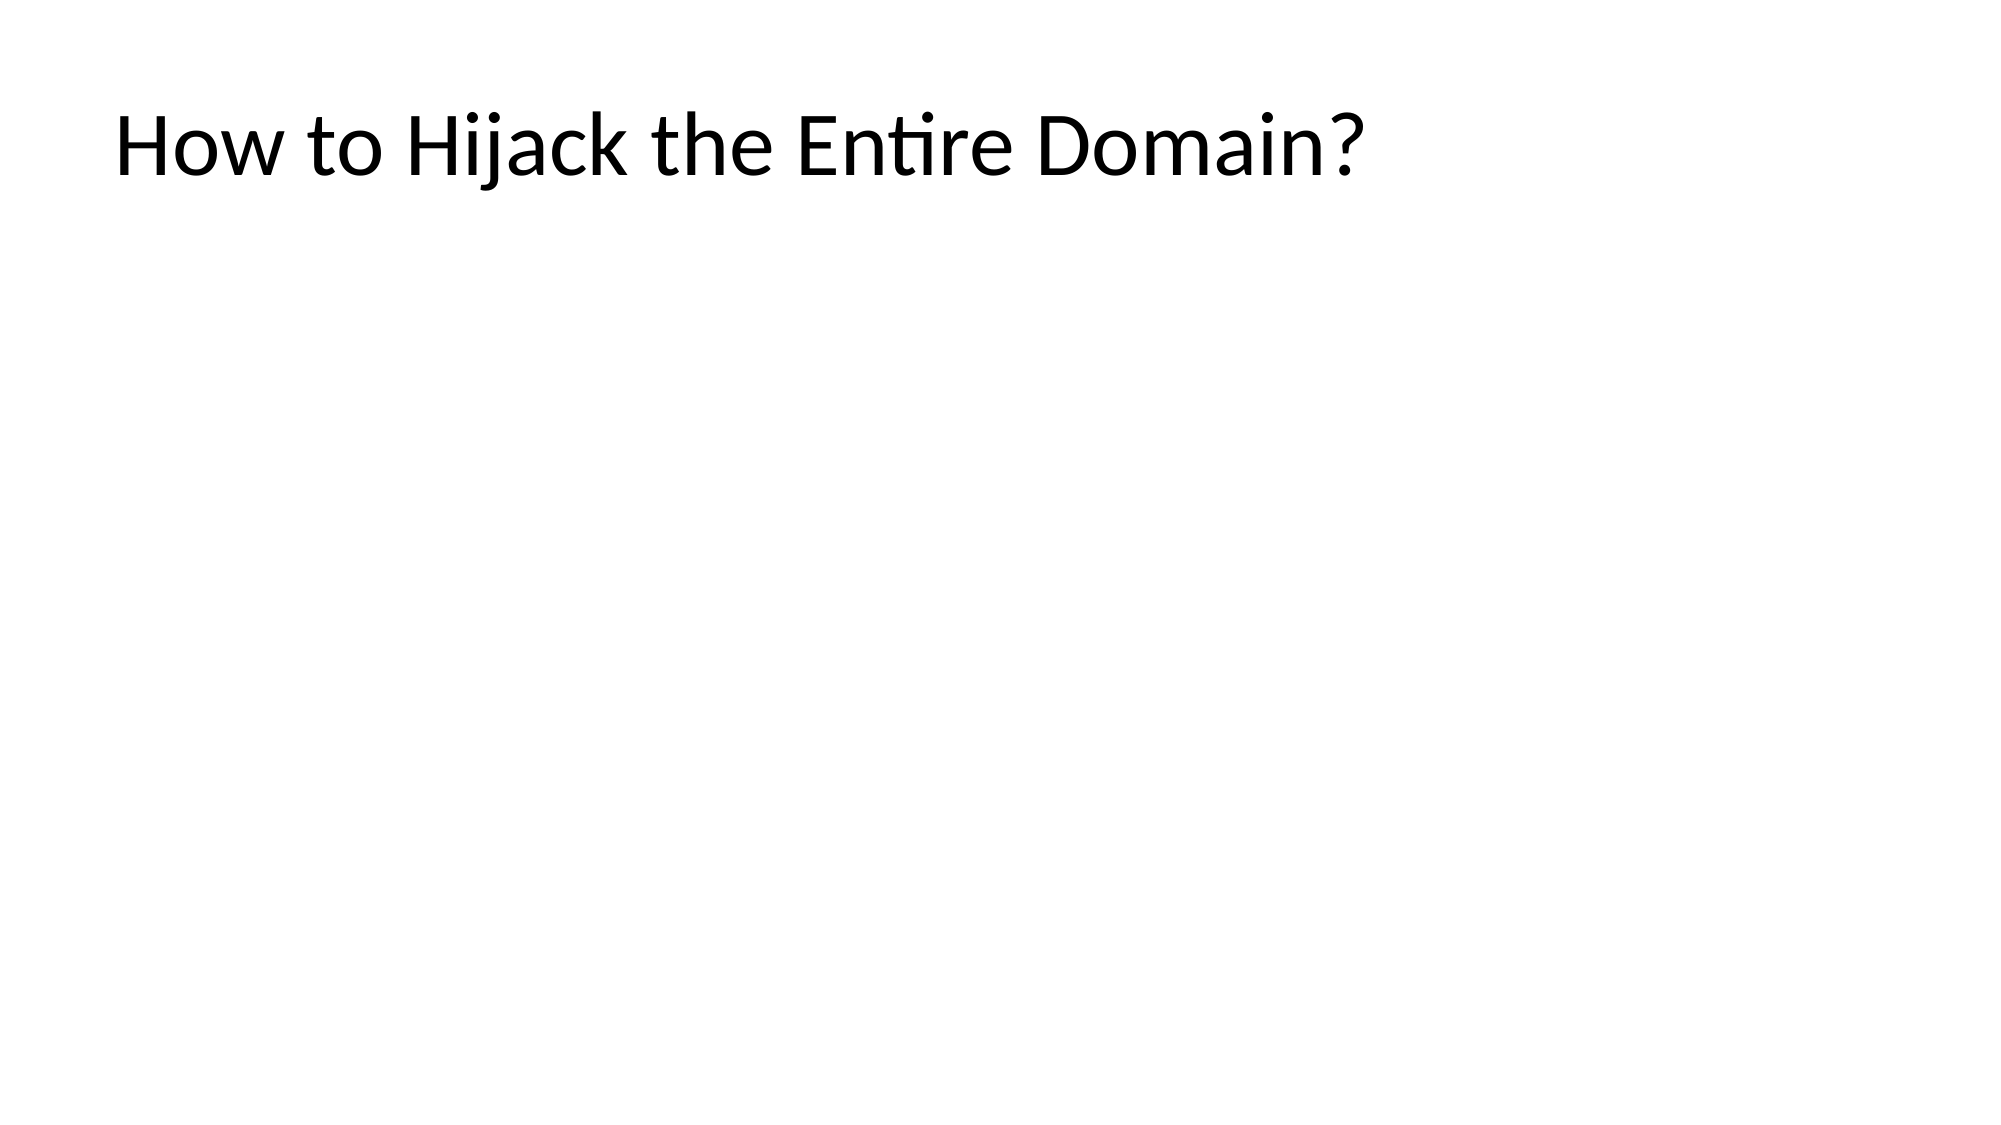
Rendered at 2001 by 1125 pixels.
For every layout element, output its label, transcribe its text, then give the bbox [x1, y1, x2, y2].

title How to Hijack the Entire Domain? [99, 45, 1900, 233]
